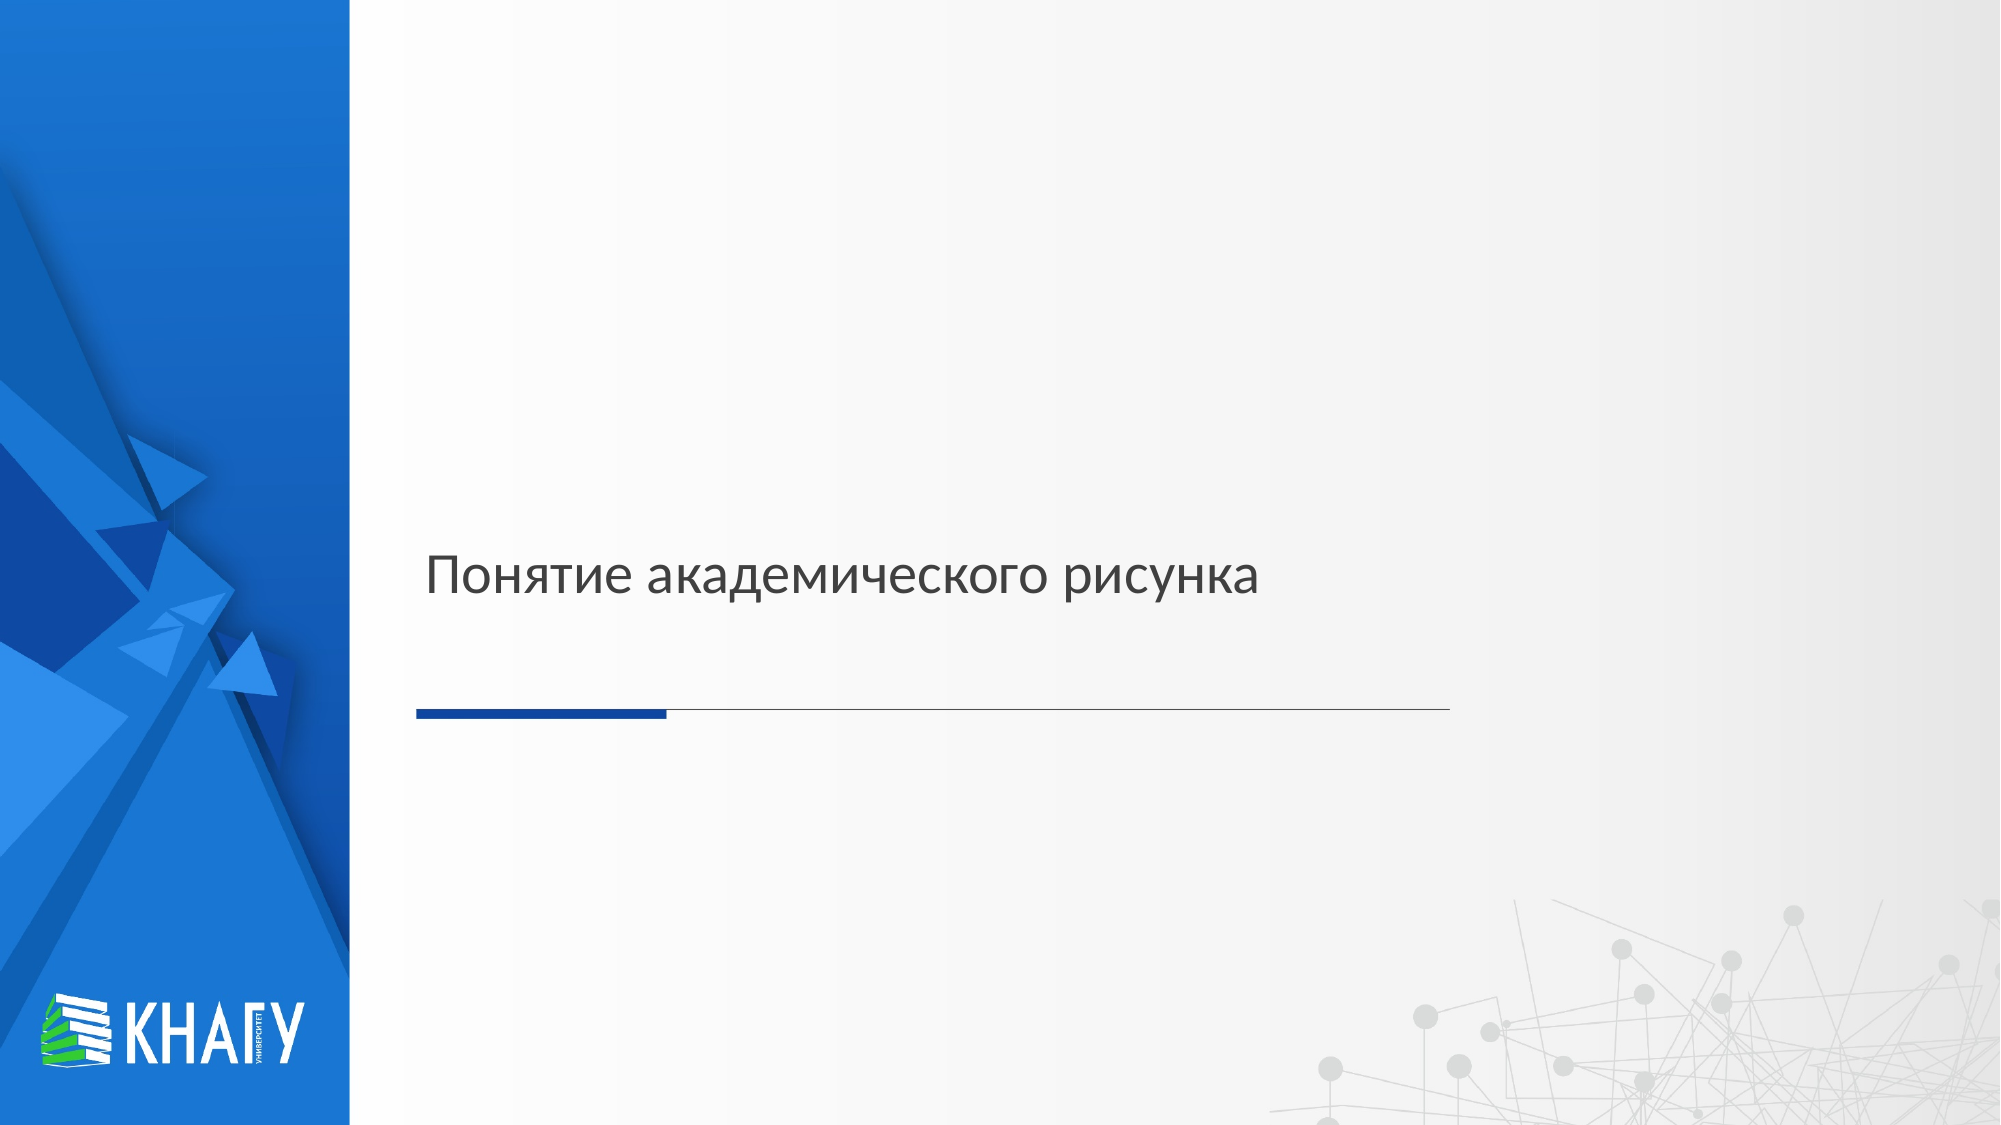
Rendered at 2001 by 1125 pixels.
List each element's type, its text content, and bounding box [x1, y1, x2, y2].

list Понятие академического рисунка [410, 535, 1922, 695]
picture [0, 0, 2000, 1125]
